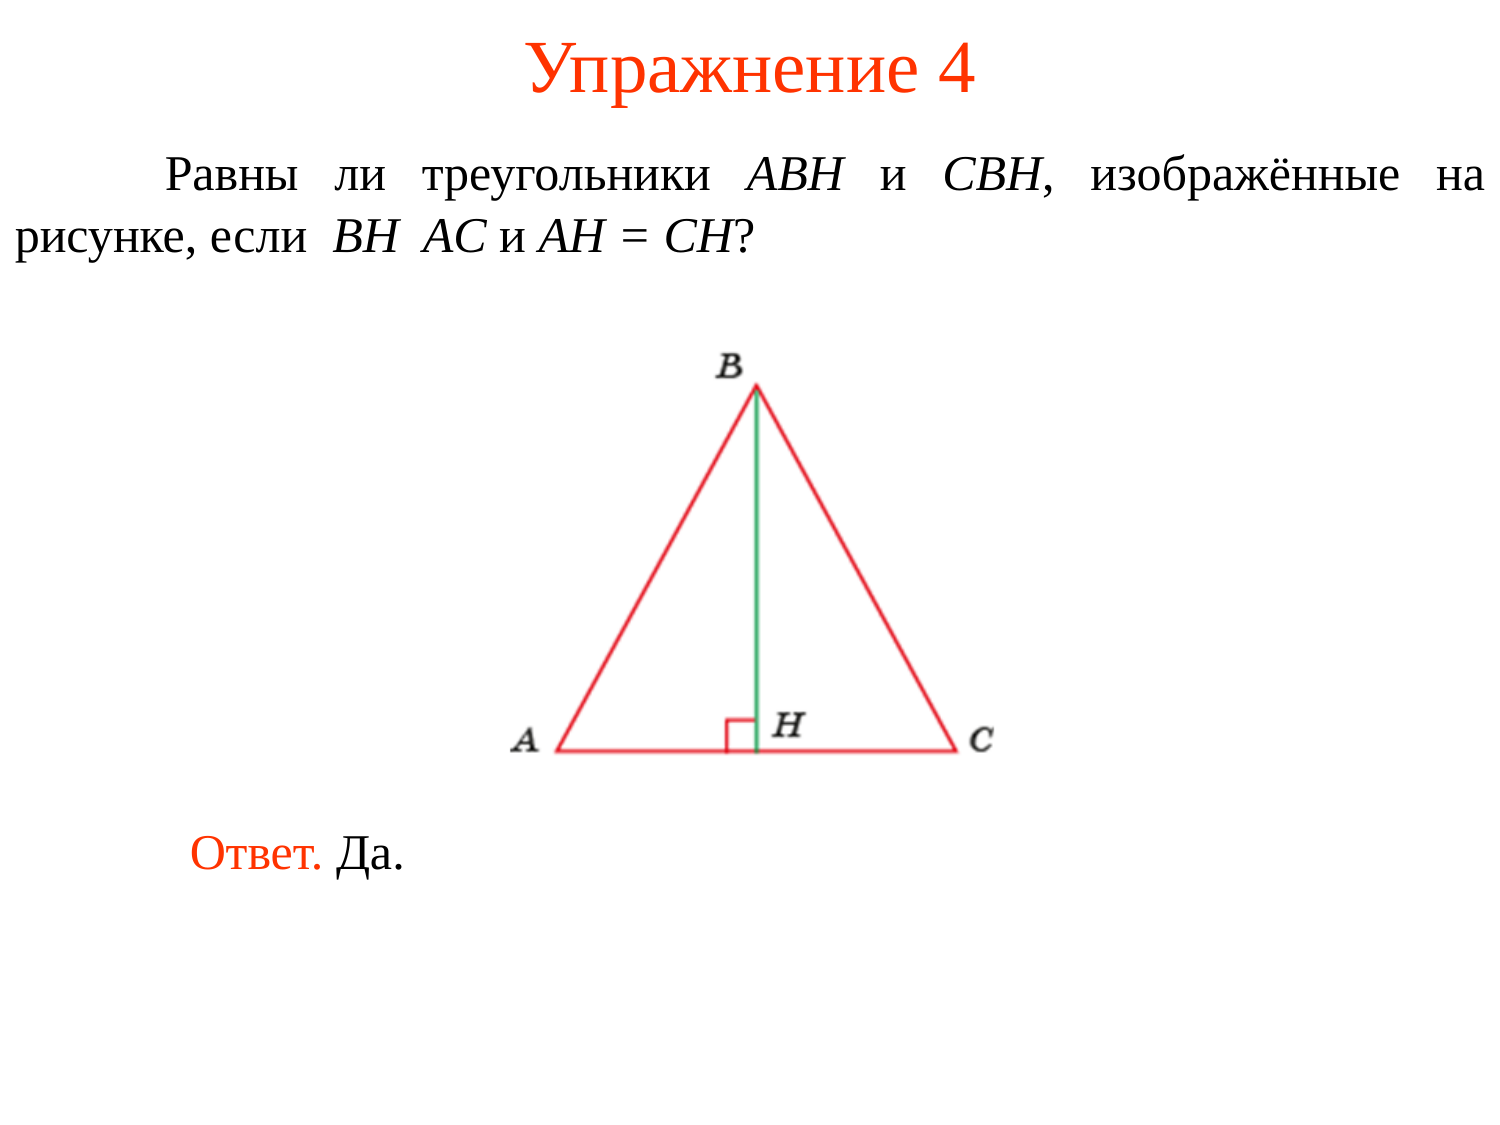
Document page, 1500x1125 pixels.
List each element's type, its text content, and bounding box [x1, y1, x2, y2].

text_box Ответ. Да. [24, 812, 1500, 888]
title Упражнение 4 [112, 24, 1388, 100]
picture [487, 341, 1013, 784]
